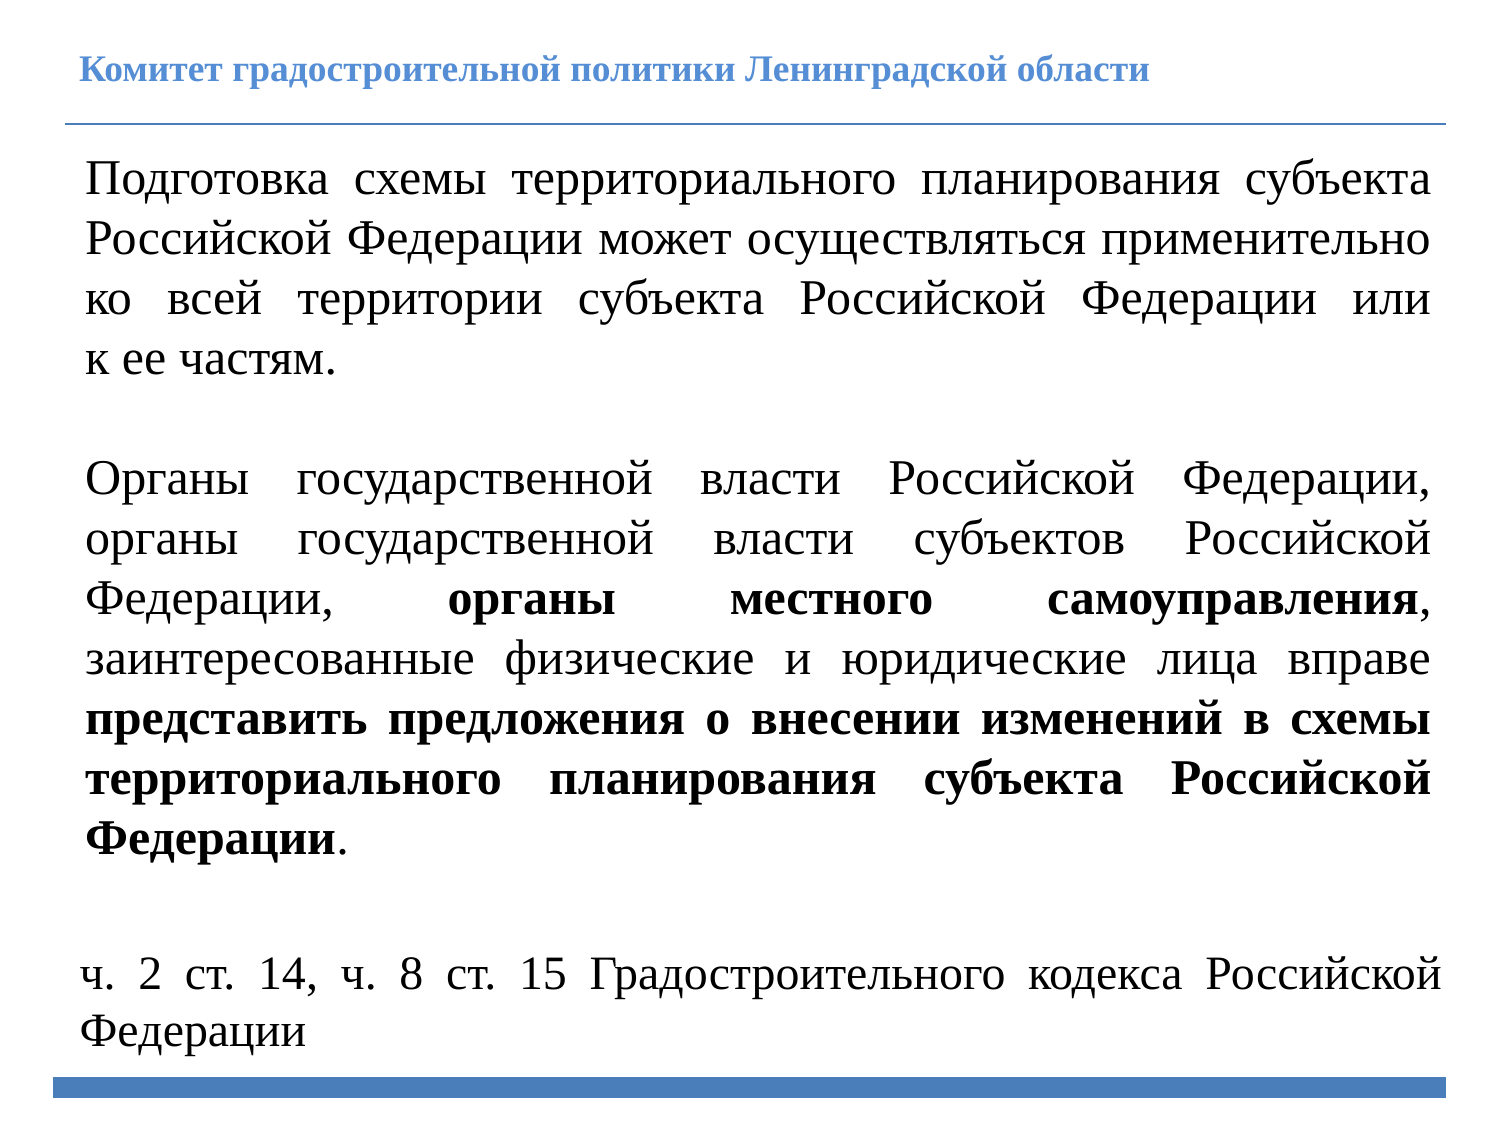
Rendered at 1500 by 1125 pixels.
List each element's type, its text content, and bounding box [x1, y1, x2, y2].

text_box Комитет градостроительной политики Ленинградской области [64, 36, 1447, 97]
text_box ч. 2 ст. 14, ч. 8 ст. 15 Градостроительного кодекса Российской Федерации [64, 934, 1459, 1064]
text_box Подготовка схемы территориального планирования субъекта Российской Федерации может осуществляться применительно ко всей территории субъекта Российской Федерации или к ее частям. Органы государственной власти Российской Федерации, органы государственной власти субъектов Российской Федерации, органы местного самоуправления, заинтересованные физические и юридические лица вправе представить предложения о внесении изменений в схемы территориального планирования субъекта Российской Федерации. [70, 137, 1447, 977]
